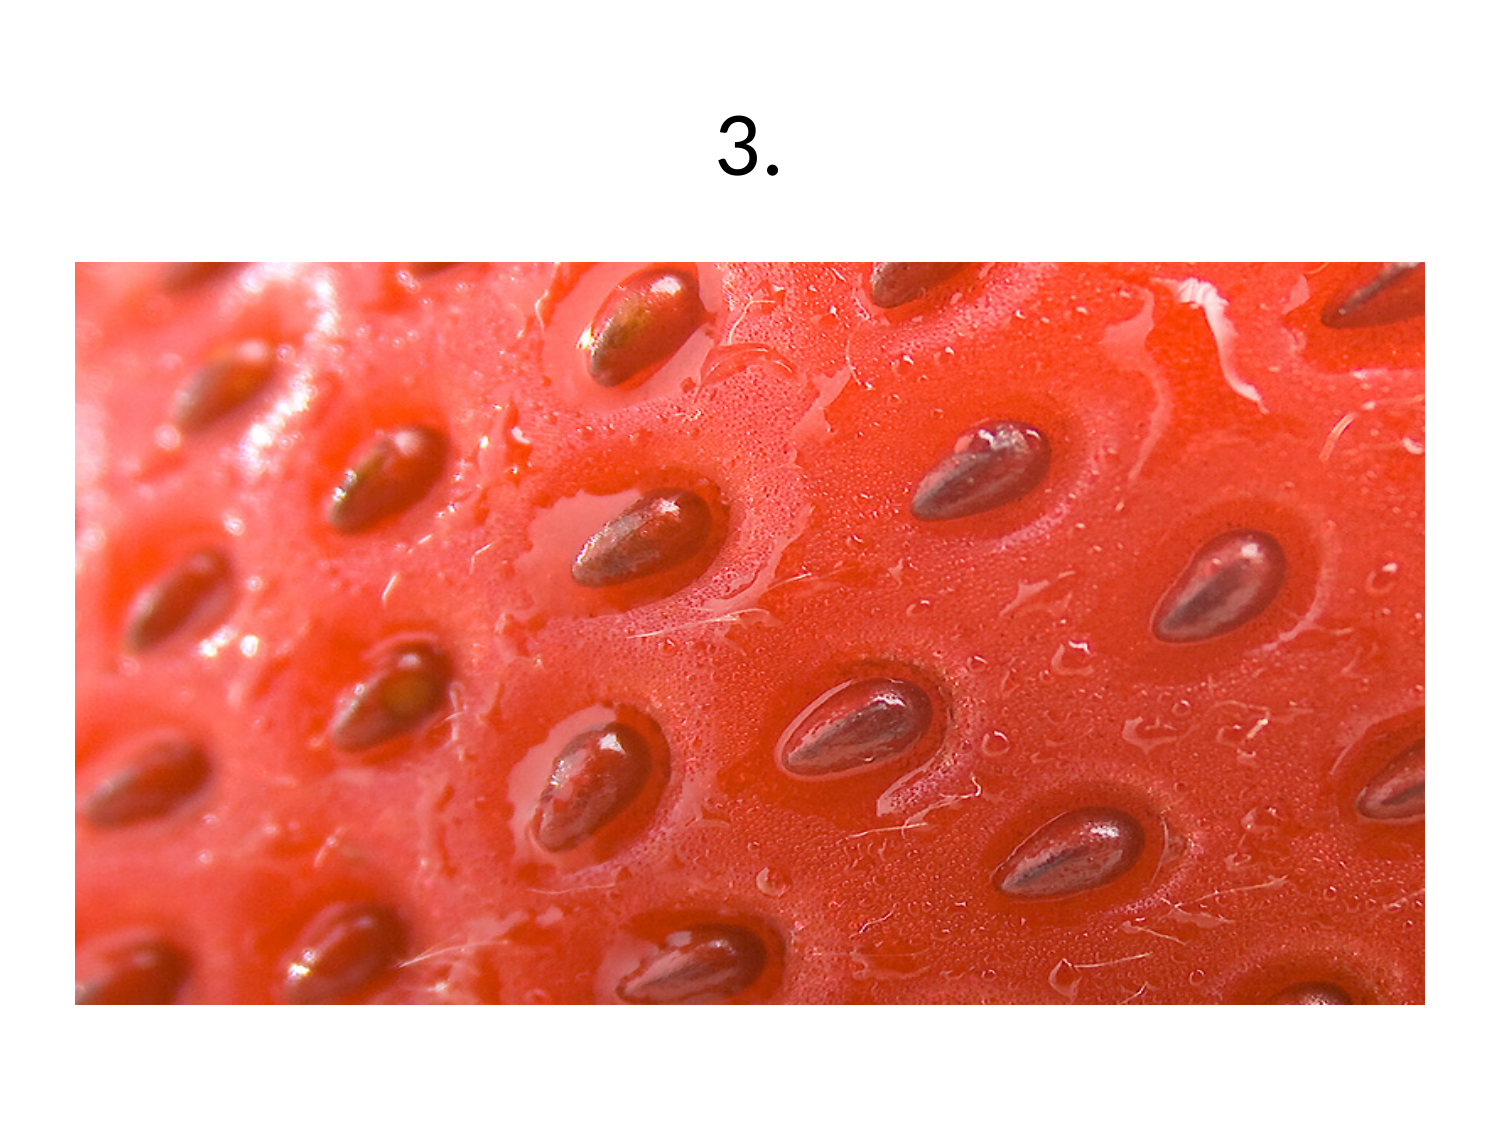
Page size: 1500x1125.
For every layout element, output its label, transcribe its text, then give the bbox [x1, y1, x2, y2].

title 3. [75, 45, 1425, 233]
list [74, 262, 1426, 1006]
